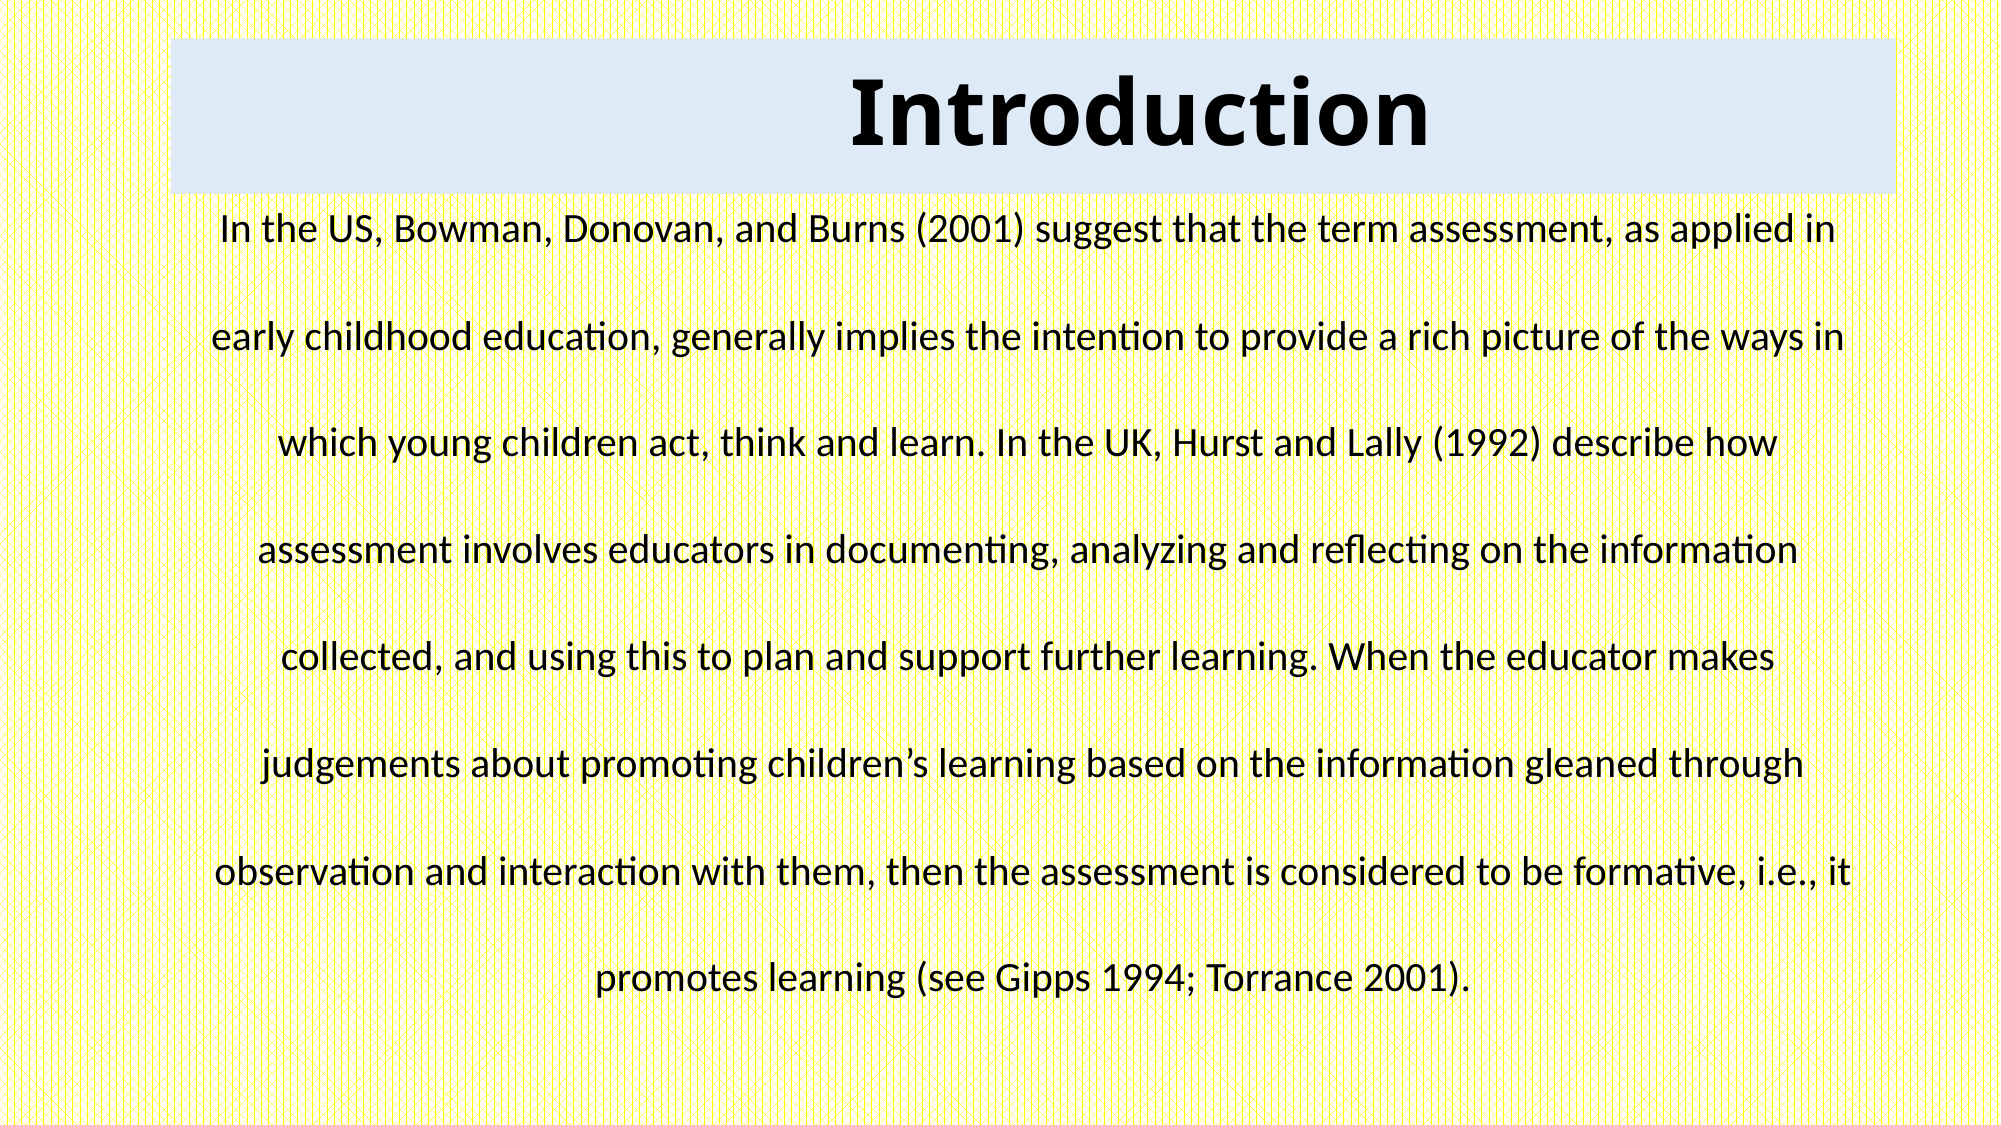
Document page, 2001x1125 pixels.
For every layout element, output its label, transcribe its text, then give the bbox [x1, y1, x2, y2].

title Introduction [170, 38, 1896, 190]
text_box In the US, Bowman, Donovan, and Burns (2001) suggest that the term assessment, as applied in early childhood education, generally implies the intention to provide a rich picture of the ways in which young children act, think and learn. In the UK, Hurst and Lally (1992) describe how assessment involves educators in documenting, analyzing and reflecting on the information collected, and using this to plan and support further learning. When the educator makes judgements about promoting children’s learning based on the information gleaned through observation and interaction with them, then the assessment is considered to be formative, i.e., it promotes learning (see Gipps 1994; Torrance 2001). [170, 190, 1896, 1125]
